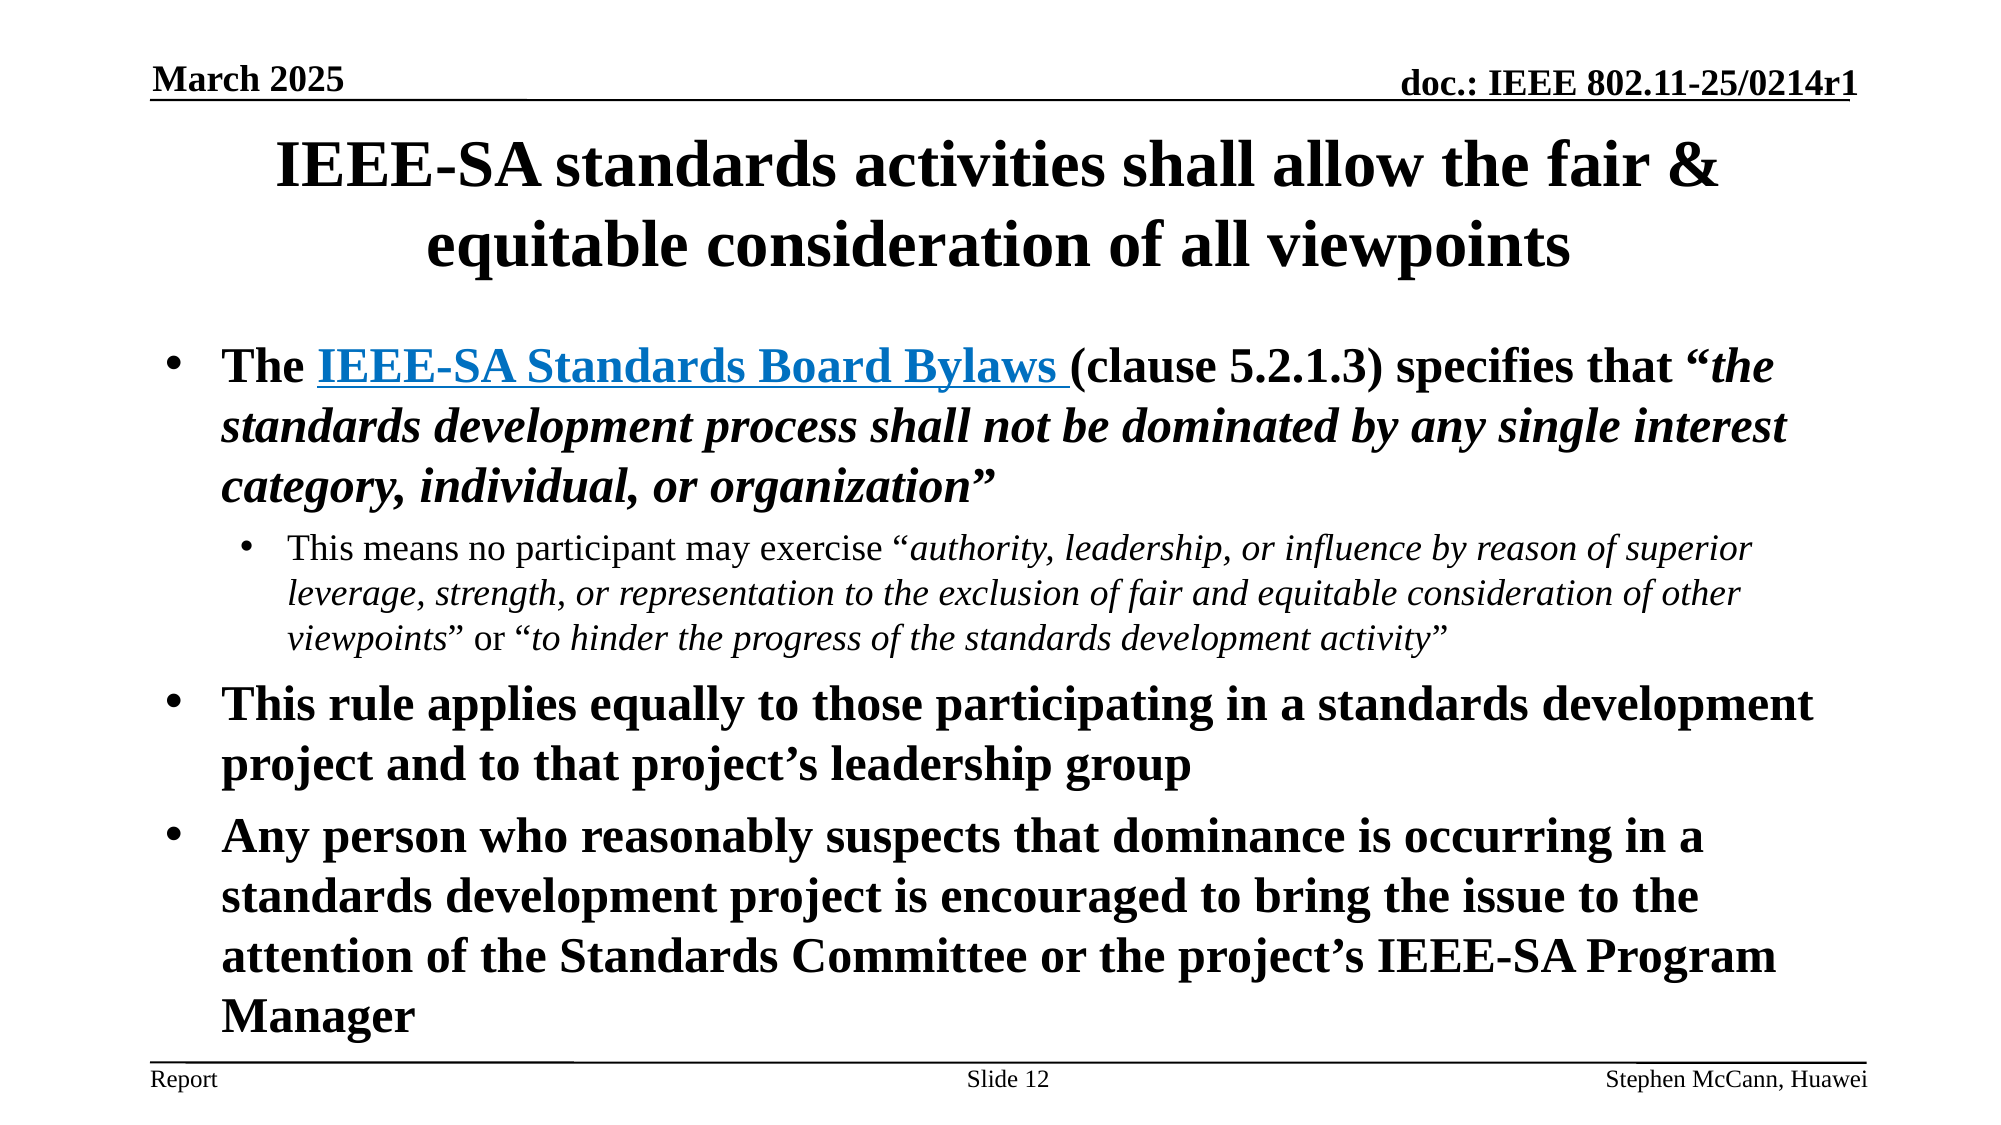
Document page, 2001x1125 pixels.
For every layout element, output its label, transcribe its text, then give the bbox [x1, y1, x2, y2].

list The IEEE-SA Standards Board Bylaws (clause 5.2.1.3) specifies that “the standards development process shall not be dominated by any single interest category, individual, or organization” This means no participant may exercise “authority, leadership, or influence by reason of superior leverage, strength, or representation to the exclusion of fair and equitable consideration of other viewpoints” or “to hinder the progress of the standards development activity” This rule applies equally to those participating in a standards development project and to that project’s leadership group Any person who reasonably suspects that dominance is occurring in a standards development project is encouraged to bring the issue to the attention of the Standards Committee or the project’s IEEE-SA Program Manager [149, 324, 1850, 1000]
title IEEE-SA standards activities shall allow the fair & equitable consideration of all viewpoints [149, 112, 1850, 288]
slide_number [152, 54, 563, 100]
footer Stephen McCann, Huawei [1171, 1061, 1869, 1093]
slide_number Slide 12 [950, 1061, 1067, 1123]
